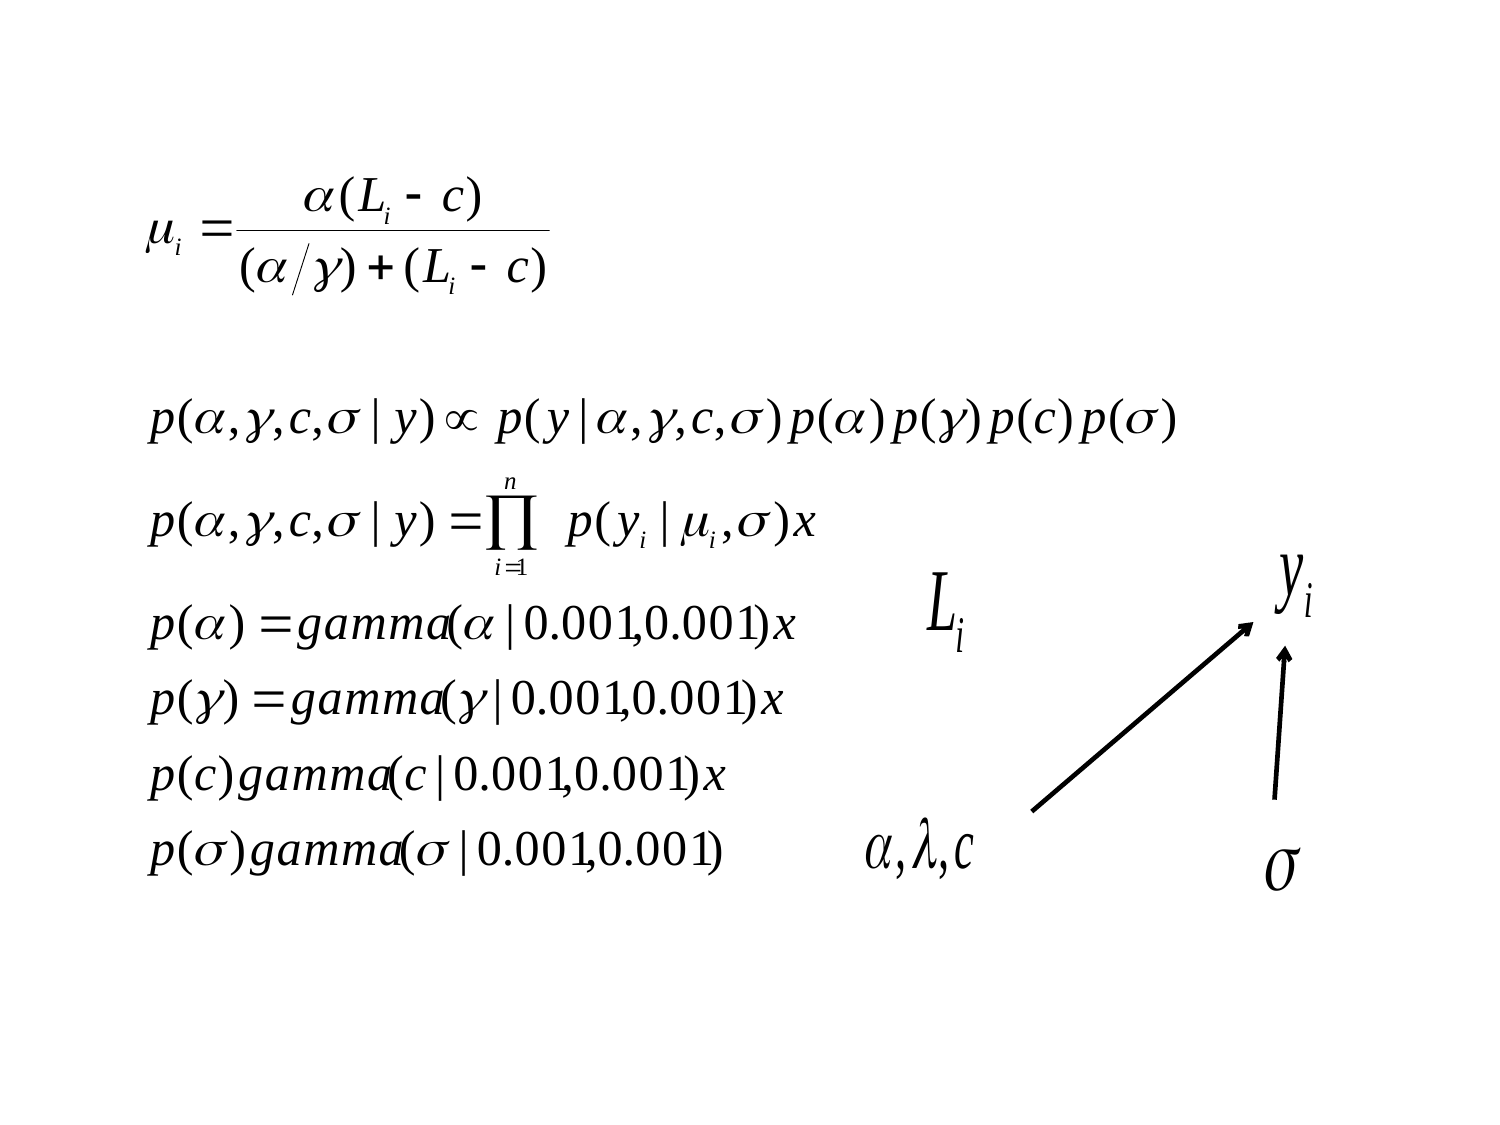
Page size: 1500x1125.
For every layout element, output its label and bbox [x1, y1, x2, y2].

text_box [137, 162, 1186, 963]
text_box [859, 506, 1326, 913]
